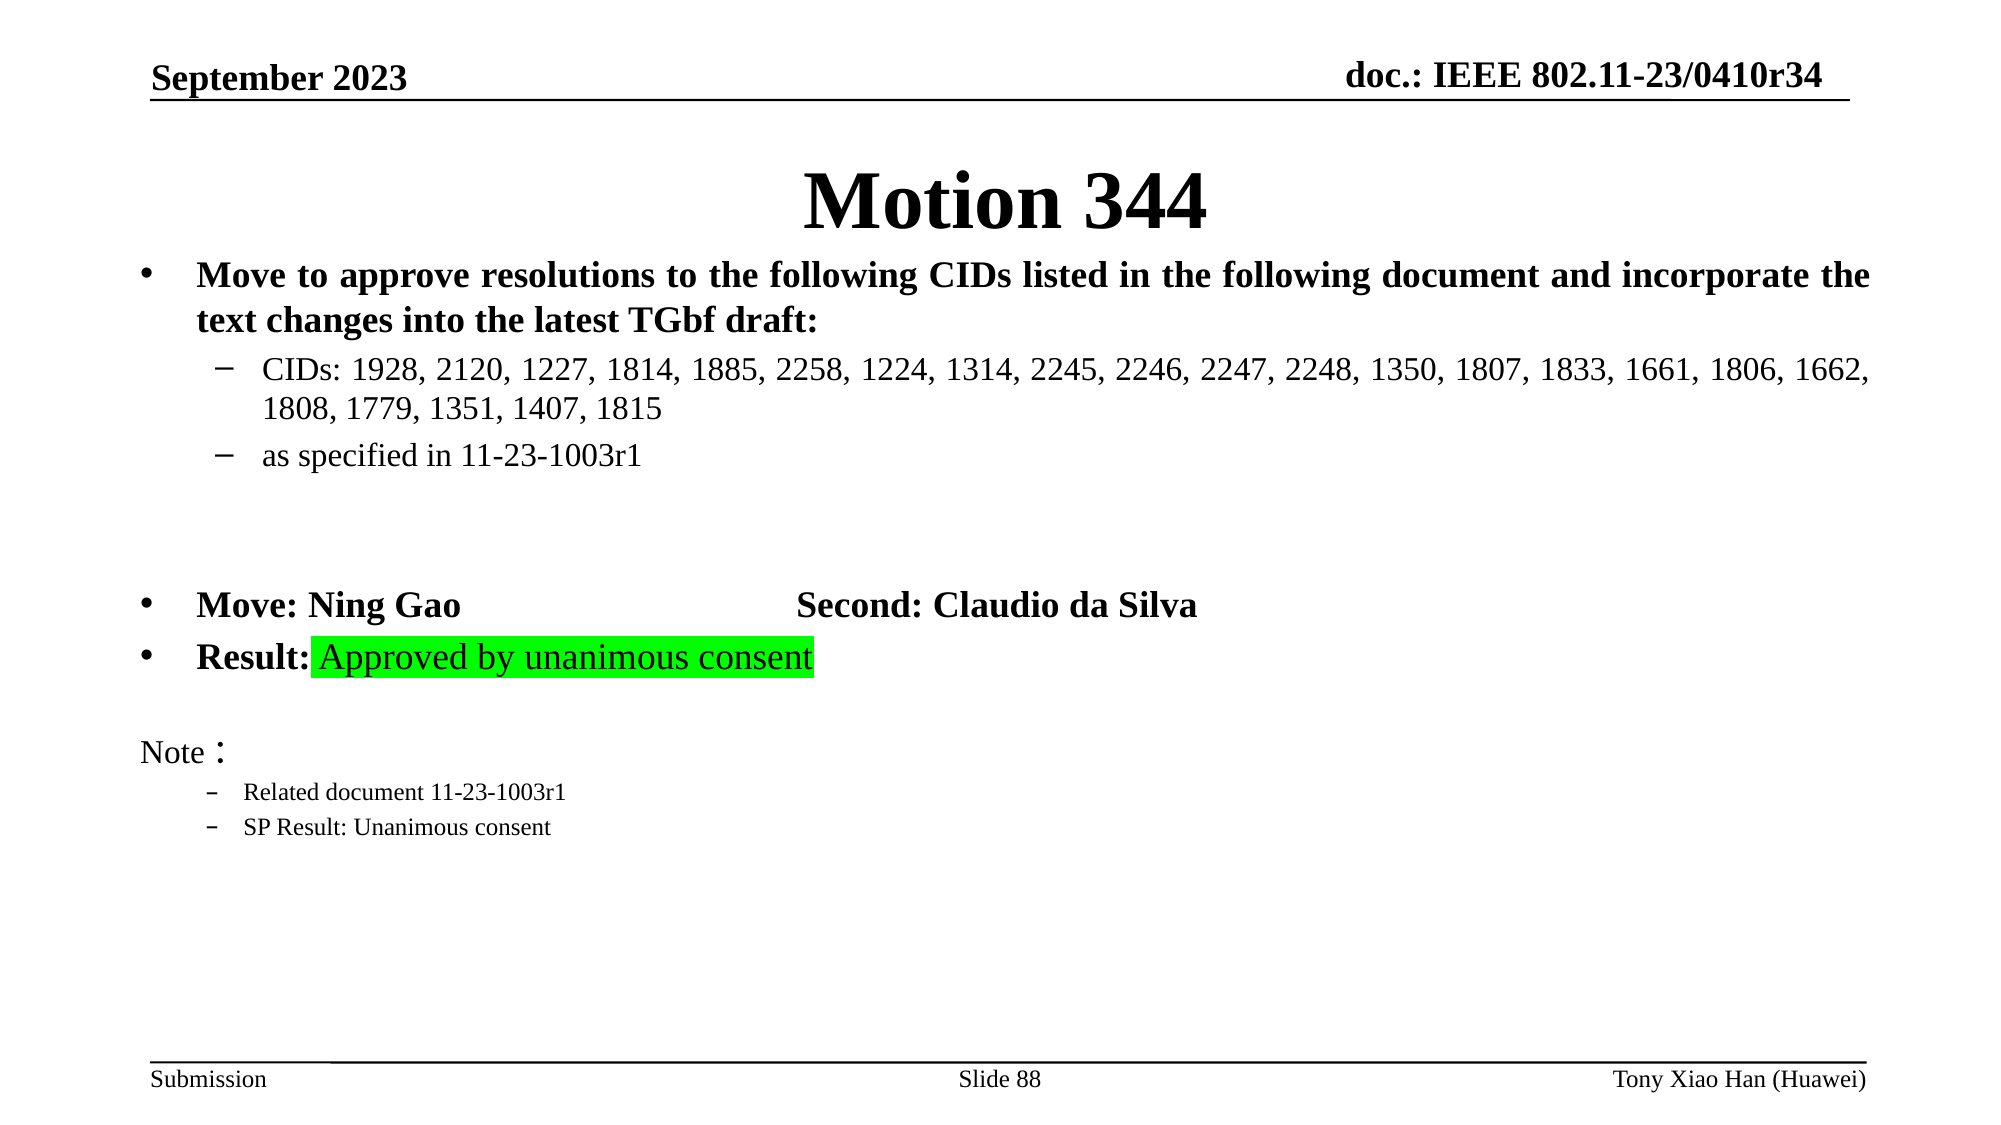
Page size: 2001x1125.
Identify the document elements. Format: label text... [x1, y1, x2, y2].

text_box Move to approve resolutions to the following CIDs listed in the following document and incorporate the text changes into the latest TGbf draft: CIDs: 1928, 2120, 1227, 1814, 1885, 2258, 1224, 1314, 2245, 2246, 2247, 2248, 1350, 1807, 1833, 1661, 1806, 1662, 1808, 1779, 1351, 1407, 1815 as specified in 11-23-1003r1 Move: Ning Gao Second: Claudio da Silva Result: Approved by unanimous consent Note： Related document 11-23-1003r1 SP Result: Unanimous consent [125, 212, 1888, 900]
text_box Motion 344 [368, 137, 1644, 212]
